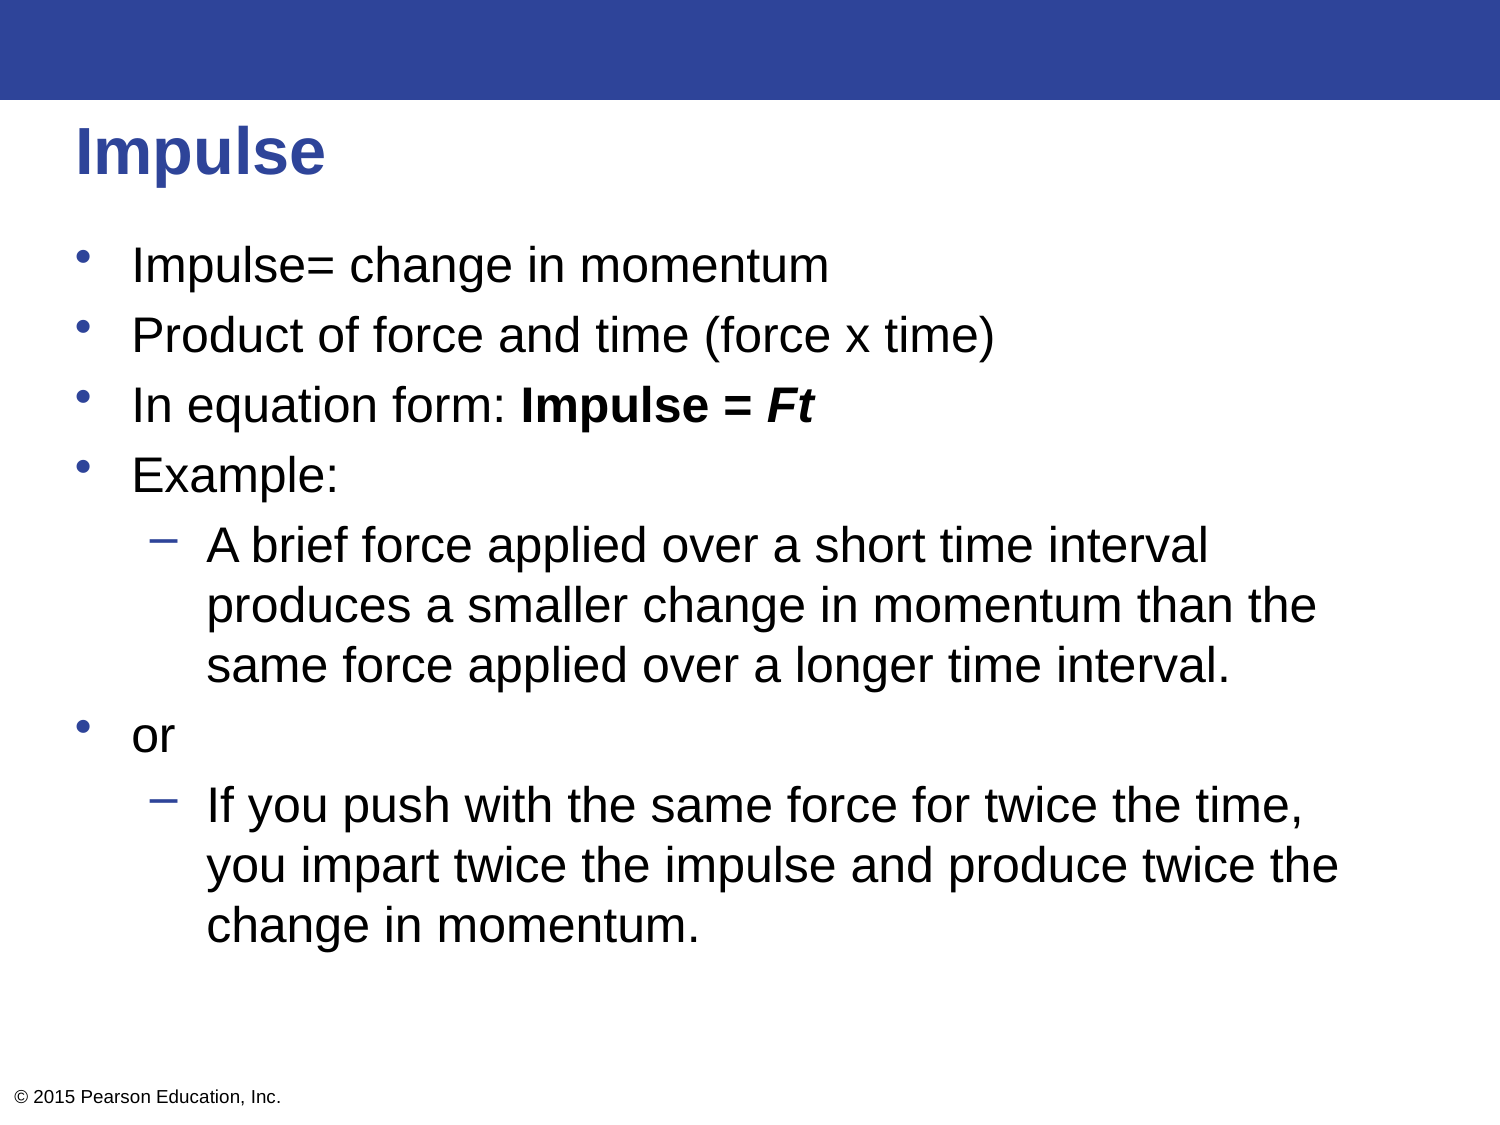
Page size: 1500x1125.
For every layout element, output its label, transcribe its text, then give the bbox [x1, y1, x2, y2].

title Impulse [0, 100, 1500, 196]
list Impulse= change in momentum Product of force and time (force x time) In equation form: Impulse = Ft Example: A brief force applied over a short time interval produces a smaller change in momentum than the same force applied over a longer time interval. or If you push with the same force for twice the time, you impart twice the impulse and produce twice the change in momentum. [59, 224, 1410, 1085]
footer © 2015 Pearson Education, Inc. [14, 1084, 900, 1115]
